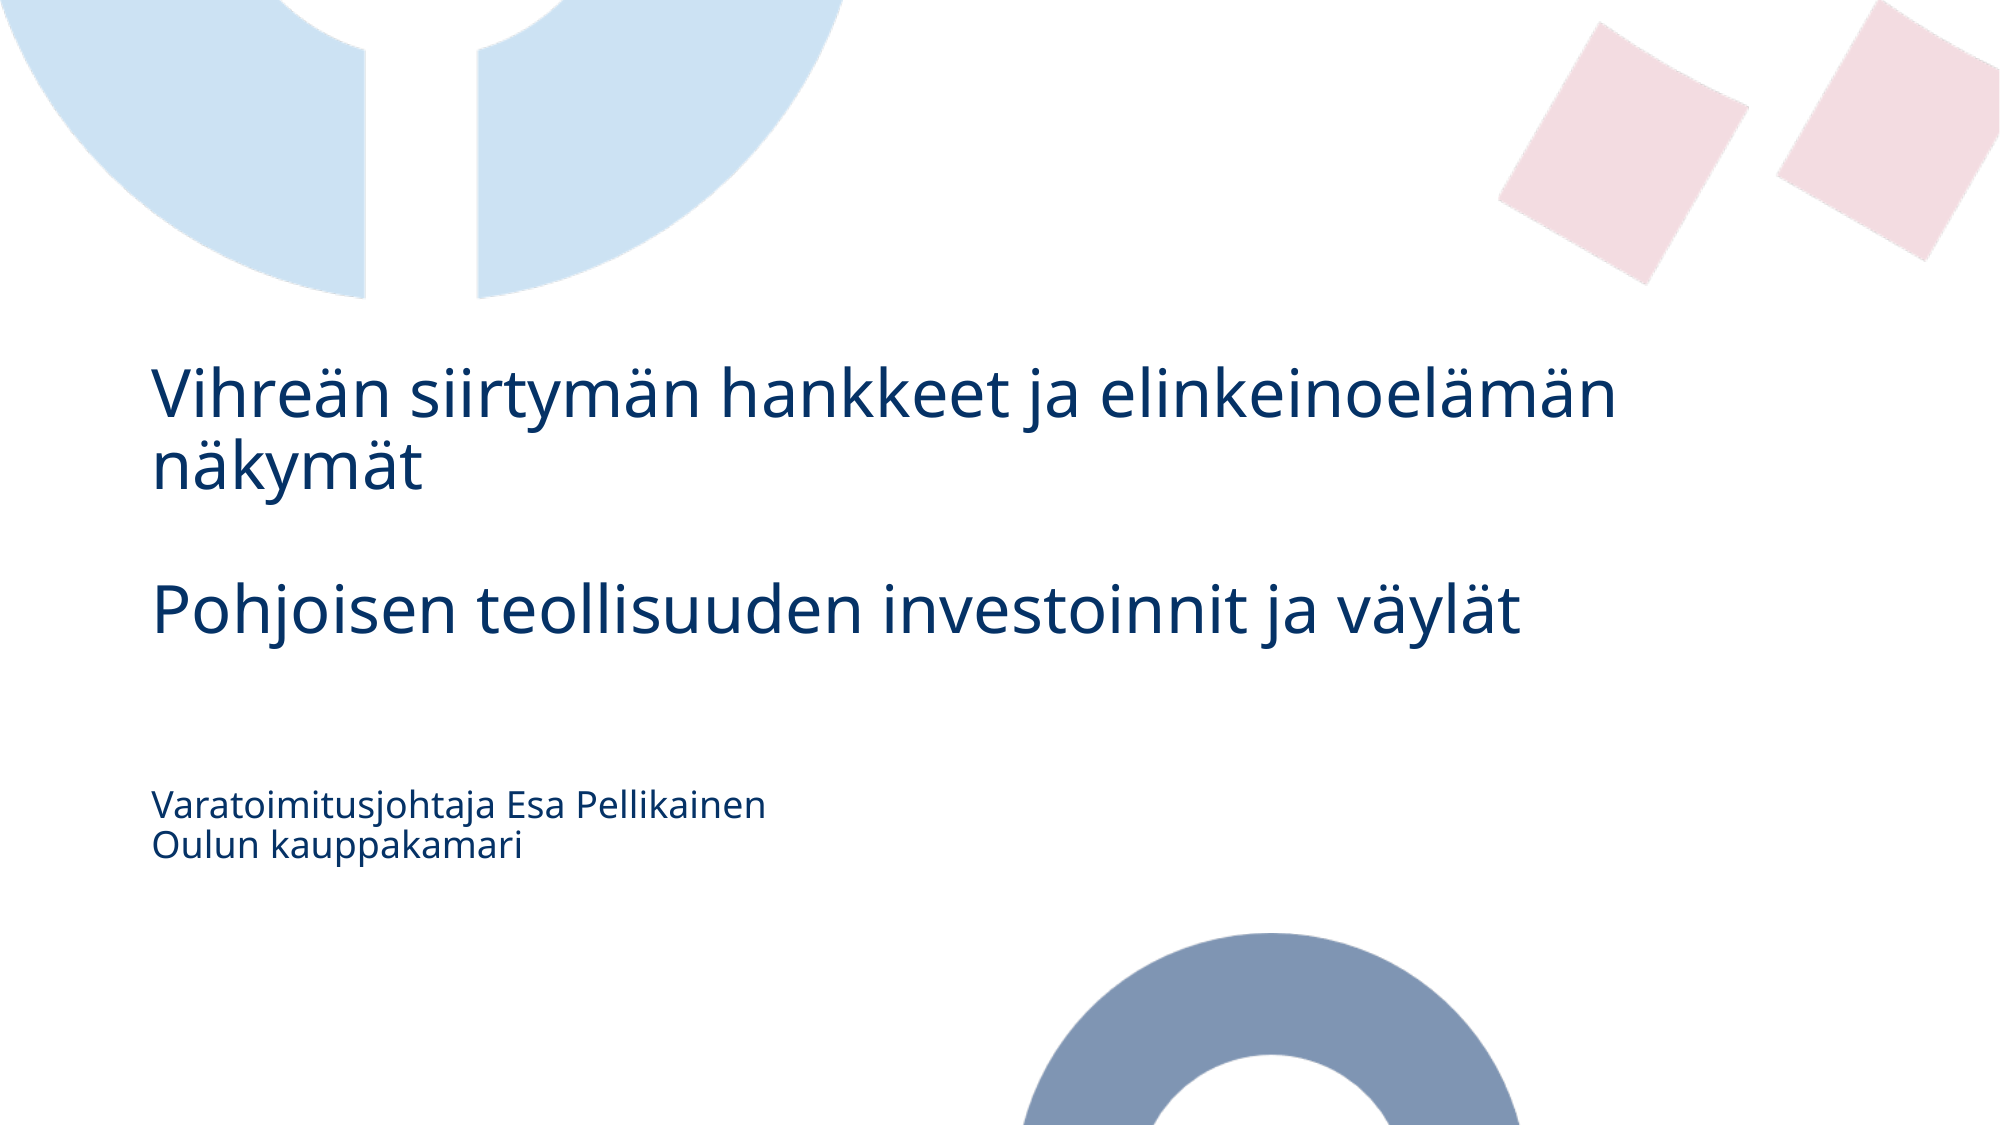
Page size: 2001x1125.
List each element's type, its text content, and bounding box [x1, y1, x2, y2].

picture [1498, 0, 2000, 286]
list Varatoimitusjohtaja Esa Pellikainen Oulun kauppakamari [136, 643, 1862, 909]
title Vihreän siirtymän hankkeet ja elinkeinoelämän näkymät Pohjoisen teollisuuden investoinnit ja väylät [136, 280, 1862, 643]
picture [1021, 933, 1522, 1125]
picture [0, 0, 843, 300]
